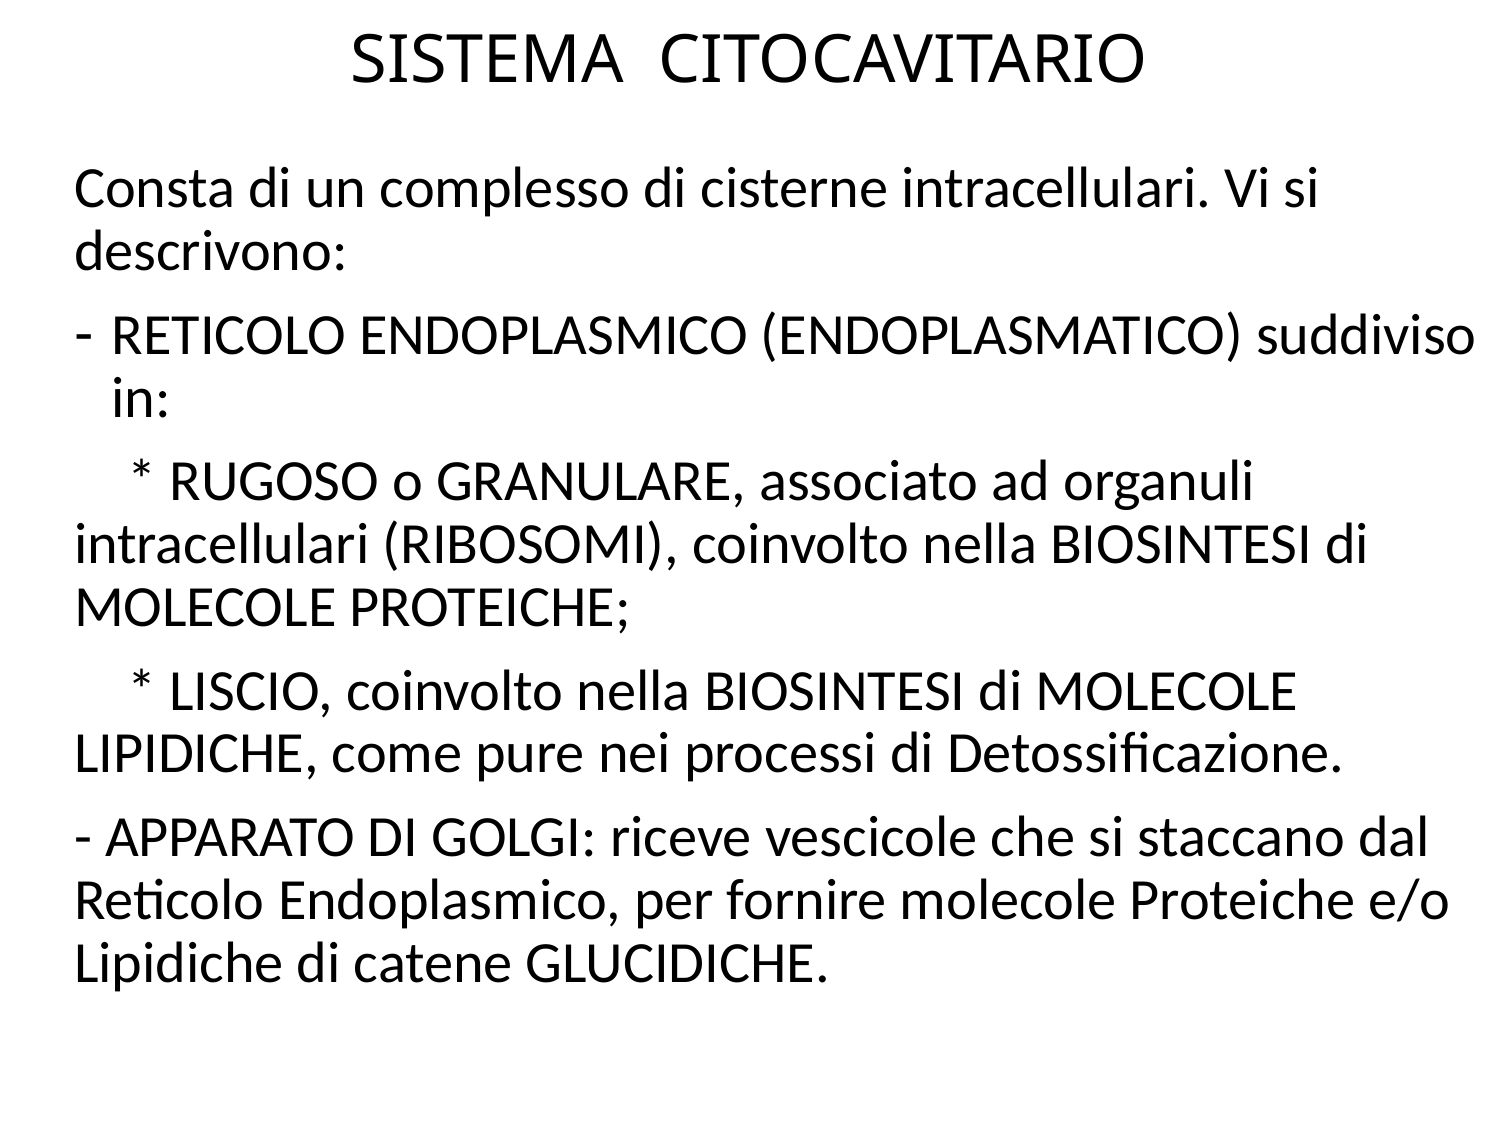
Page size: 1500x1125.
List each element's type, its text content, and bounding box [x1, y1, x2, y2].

title SISTEMA CITOCAVITARIO [190, 0, 1308, 123]
list Consta di un complesso di cisterne intracellulari. Vi si descrivono: RETICOLO ENDOPLASMICO (ENDOPLASMATICO) suddiviso in: * RUGOSO o GRANULARE, associato ad organuli intracellulari (RIBOSOMI), coinvolto nella BIOSINTESI di MOLECOLE PROTEICHE; * LISCIO, coinvolto nella BIOSINTESI di MOLECOLE LIPIDICHE, come pure nei processi di Detossificazione. - APPARATO DI GOLGI: riceve vescicole che si staccano dal Reticolo Endoplasmico, per fornire molecole Proteiche e/o Lipidiche di catene GLUCIDICHE. [59, 149, 1500, 1110]
